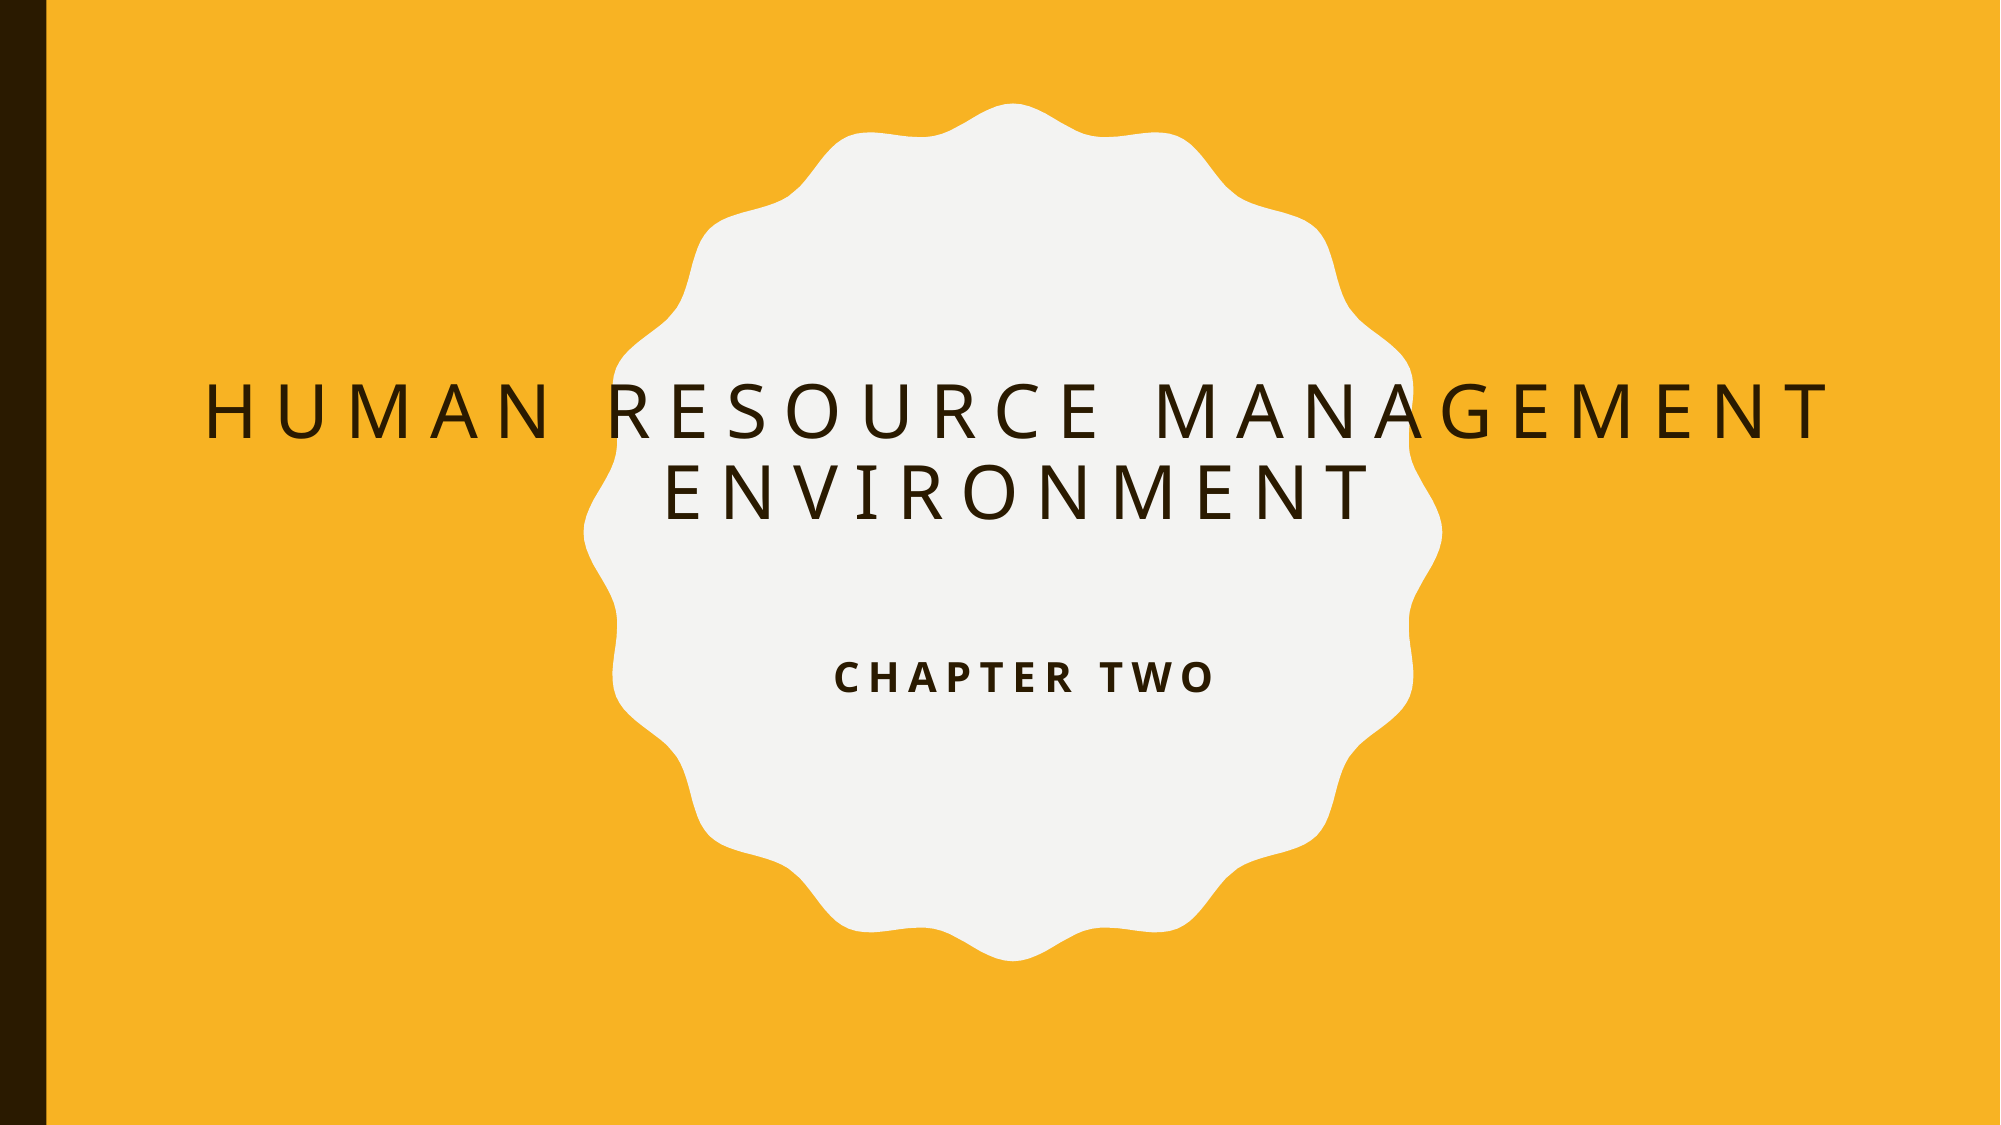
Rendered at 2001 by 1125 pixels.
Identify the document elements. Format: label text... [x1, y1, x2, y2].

subtitle Chapter Two [363, 642, 1684, 765]
title Human Resource Management Environment [176, 180, 1870, 902]
